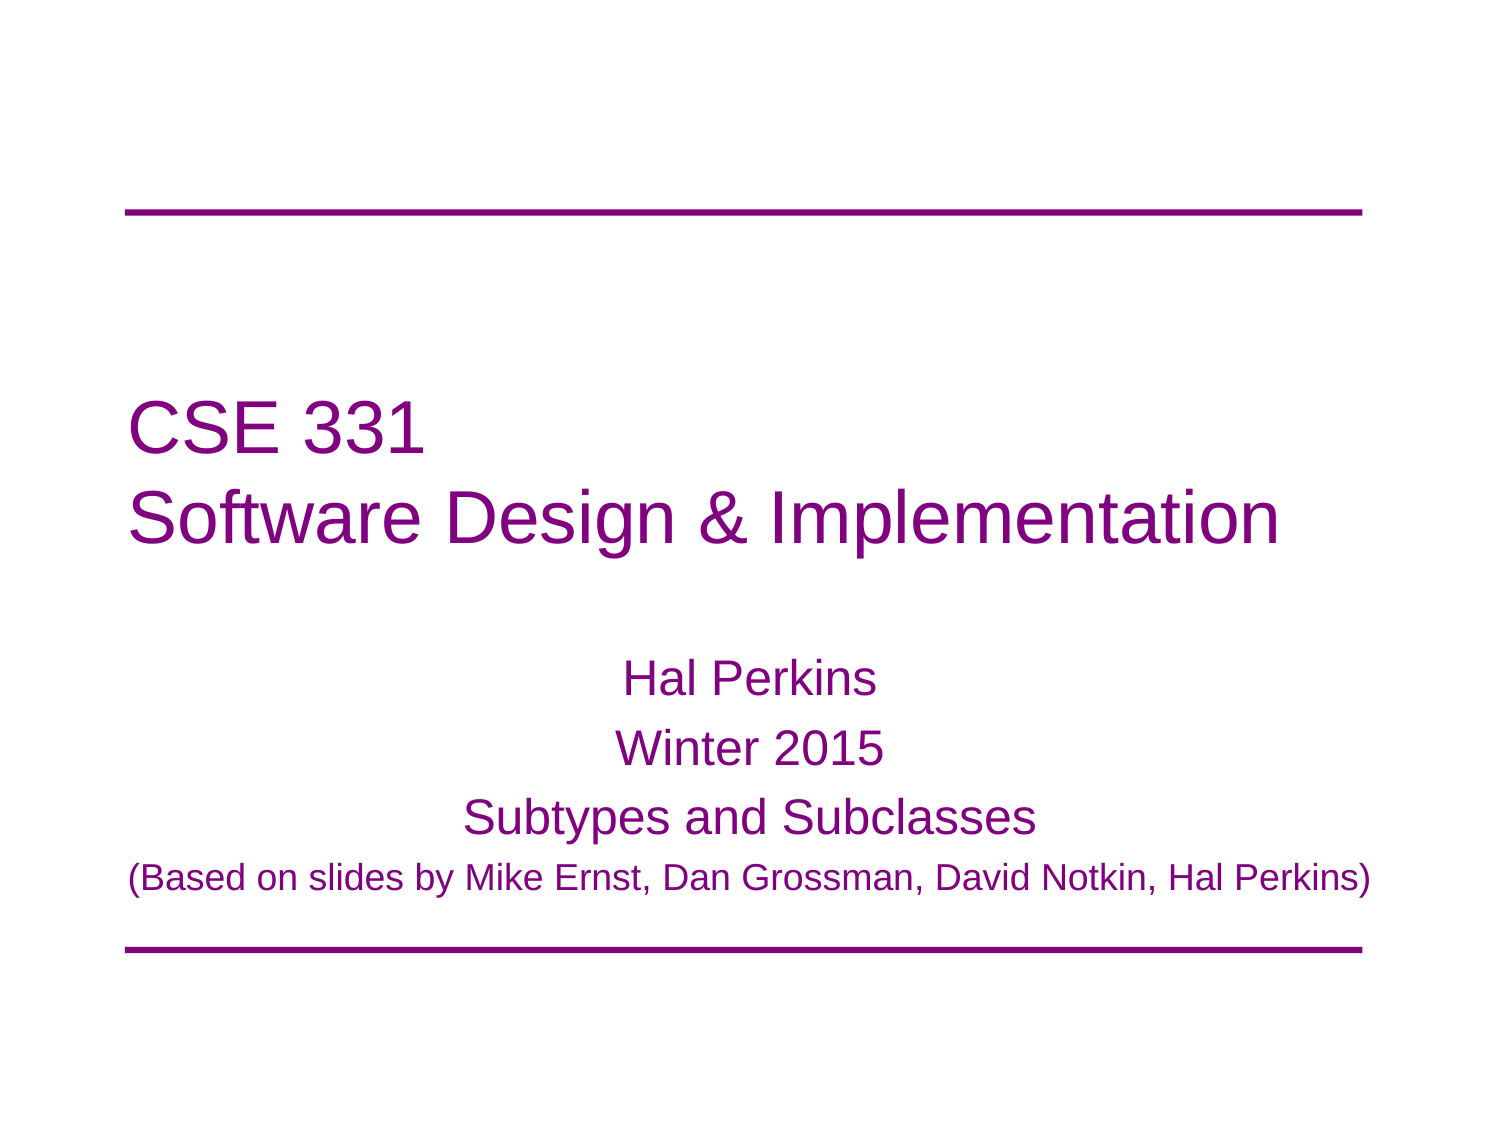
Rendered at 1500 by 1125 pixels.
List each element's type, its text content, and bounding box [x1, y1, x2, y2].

title CSE 331 Software Design & Implementation [112, 375, 1388, 563]
subtitle Hal Perkins Winter 2015 Subtypes and Subclasses (Based on slides by Mike Ernst, Dan Grossman, David Notkin, Hal Perkins) [99, 637, 1400, 925]
